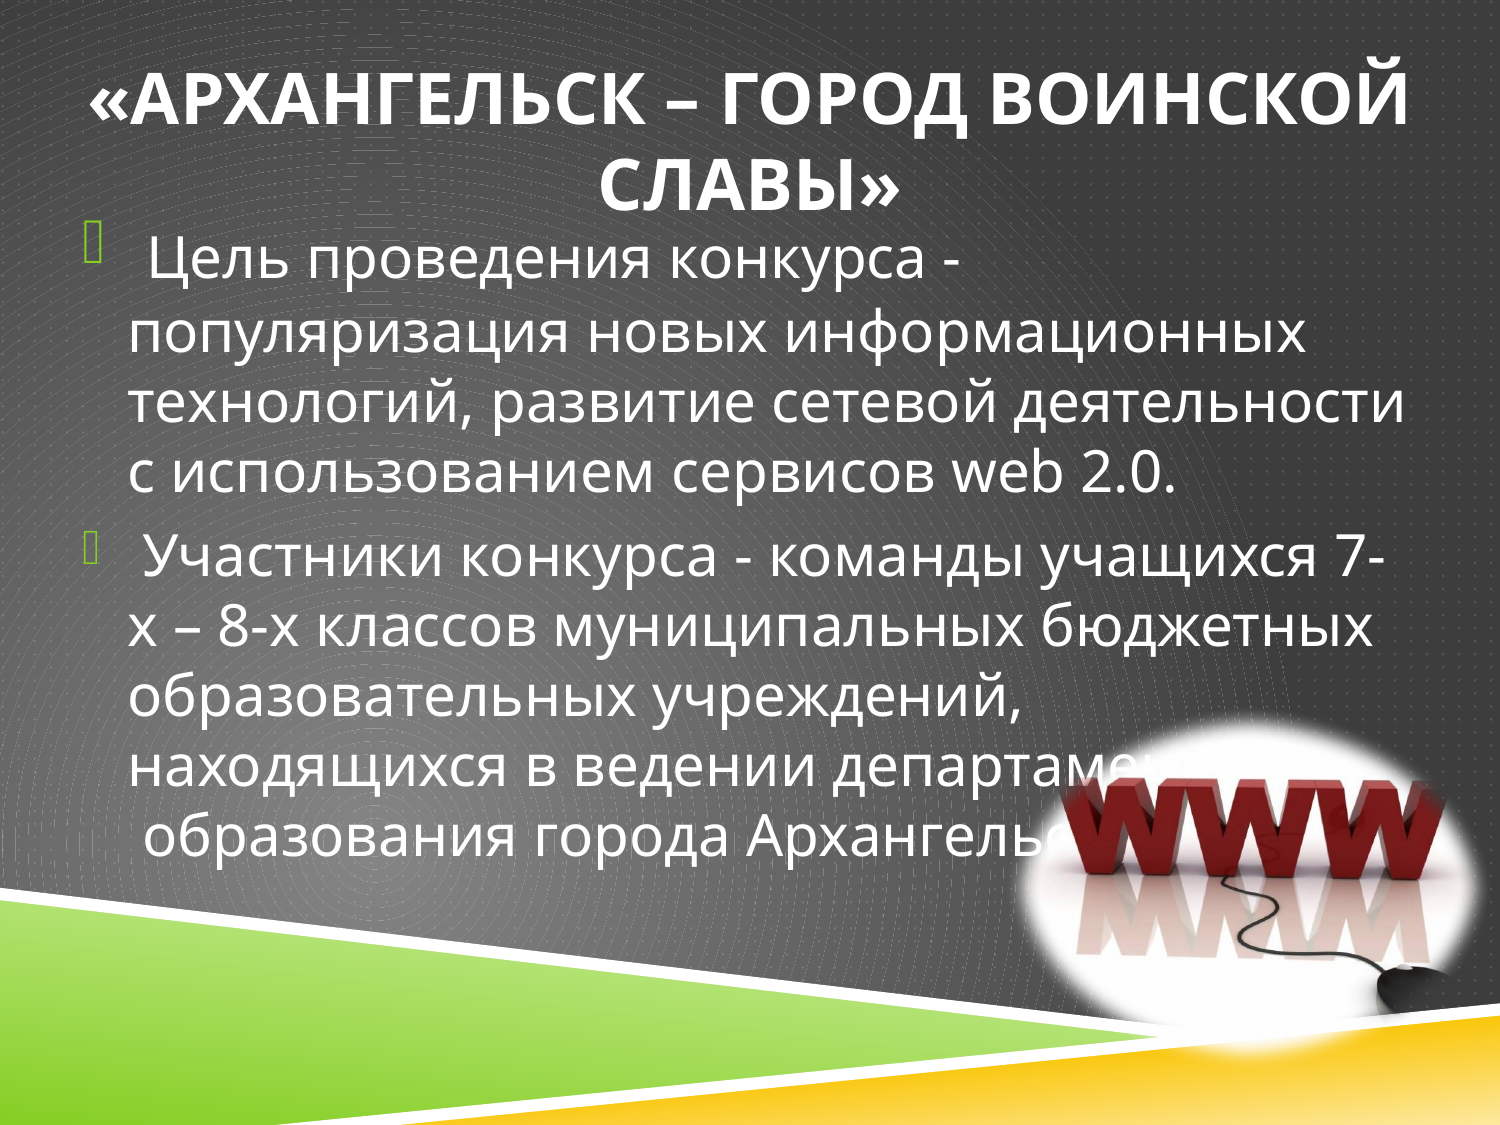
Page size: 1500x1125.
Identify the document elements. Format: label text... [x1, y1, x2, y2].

list Цель проведения конкурса - популяризация новых информационных технологий, развитие сетевой деятельности с использованием сервисов web 2.0. Участники конкурса - команды учащихся 7-х – 8-х классов муниципальных бюджетных образовательных учреждений, находящихся в ведении департамента образования города Архангельска. [71, 196, 1418, 809]
title «Архангельск – Город воинской славы» [64, 45, 1436, 233]
picture [1003, 703, 1494, 1072]
